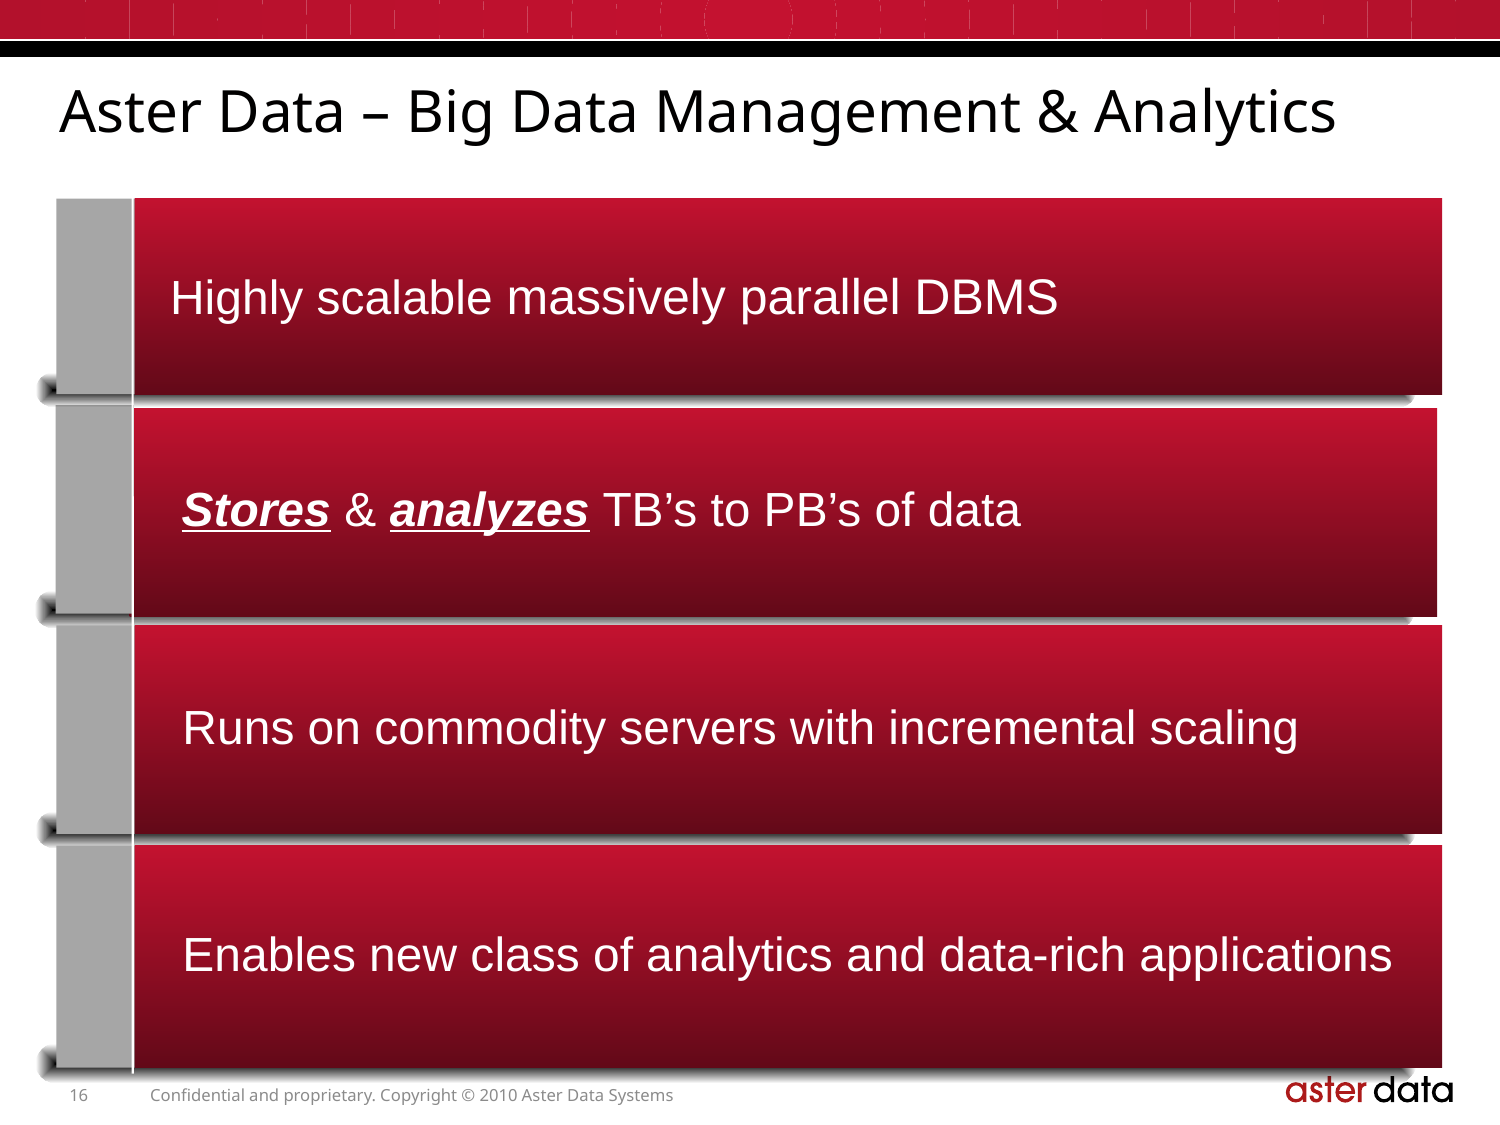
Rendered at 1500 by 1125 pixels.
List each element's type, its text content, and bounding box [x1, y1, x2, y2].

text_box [35, 198, 1443, 408]
title Aster Data – Big Data Management & Analytics [44, 66, 1500, 226]
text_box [34, 413, 1438, 624]
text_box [35, 845, 1443, 1083]
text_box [35, 625, 1443, 845]
